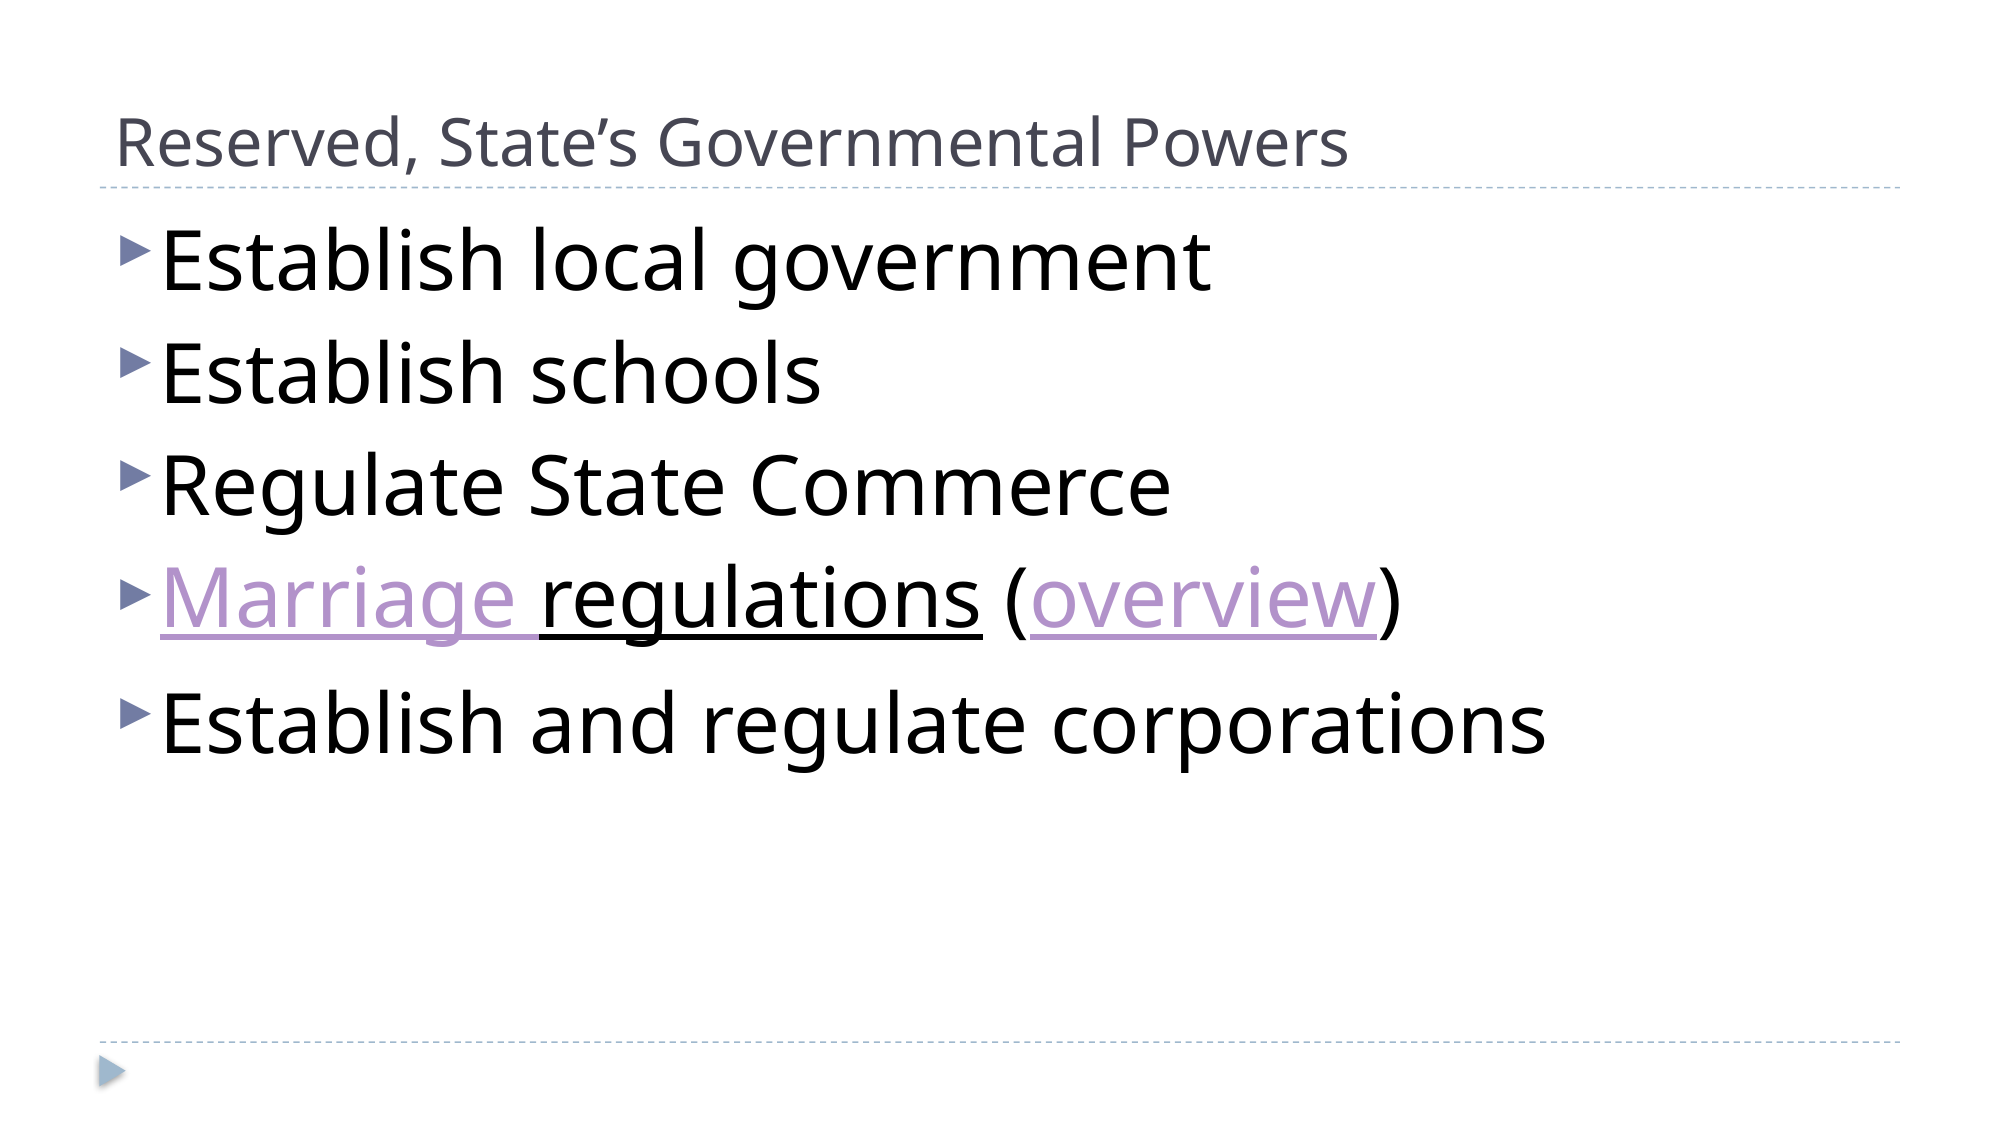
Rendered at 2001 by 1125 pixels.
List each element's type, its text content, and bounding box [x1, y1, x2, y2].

list Establish local government Establish schools Regulate State Commerce Marriage regulations (overview) Establish and regulate corporations [99, 200, 1900, 1006]
title Reserved, State’s Governmental Powers [99, 24, 1900, 188]
